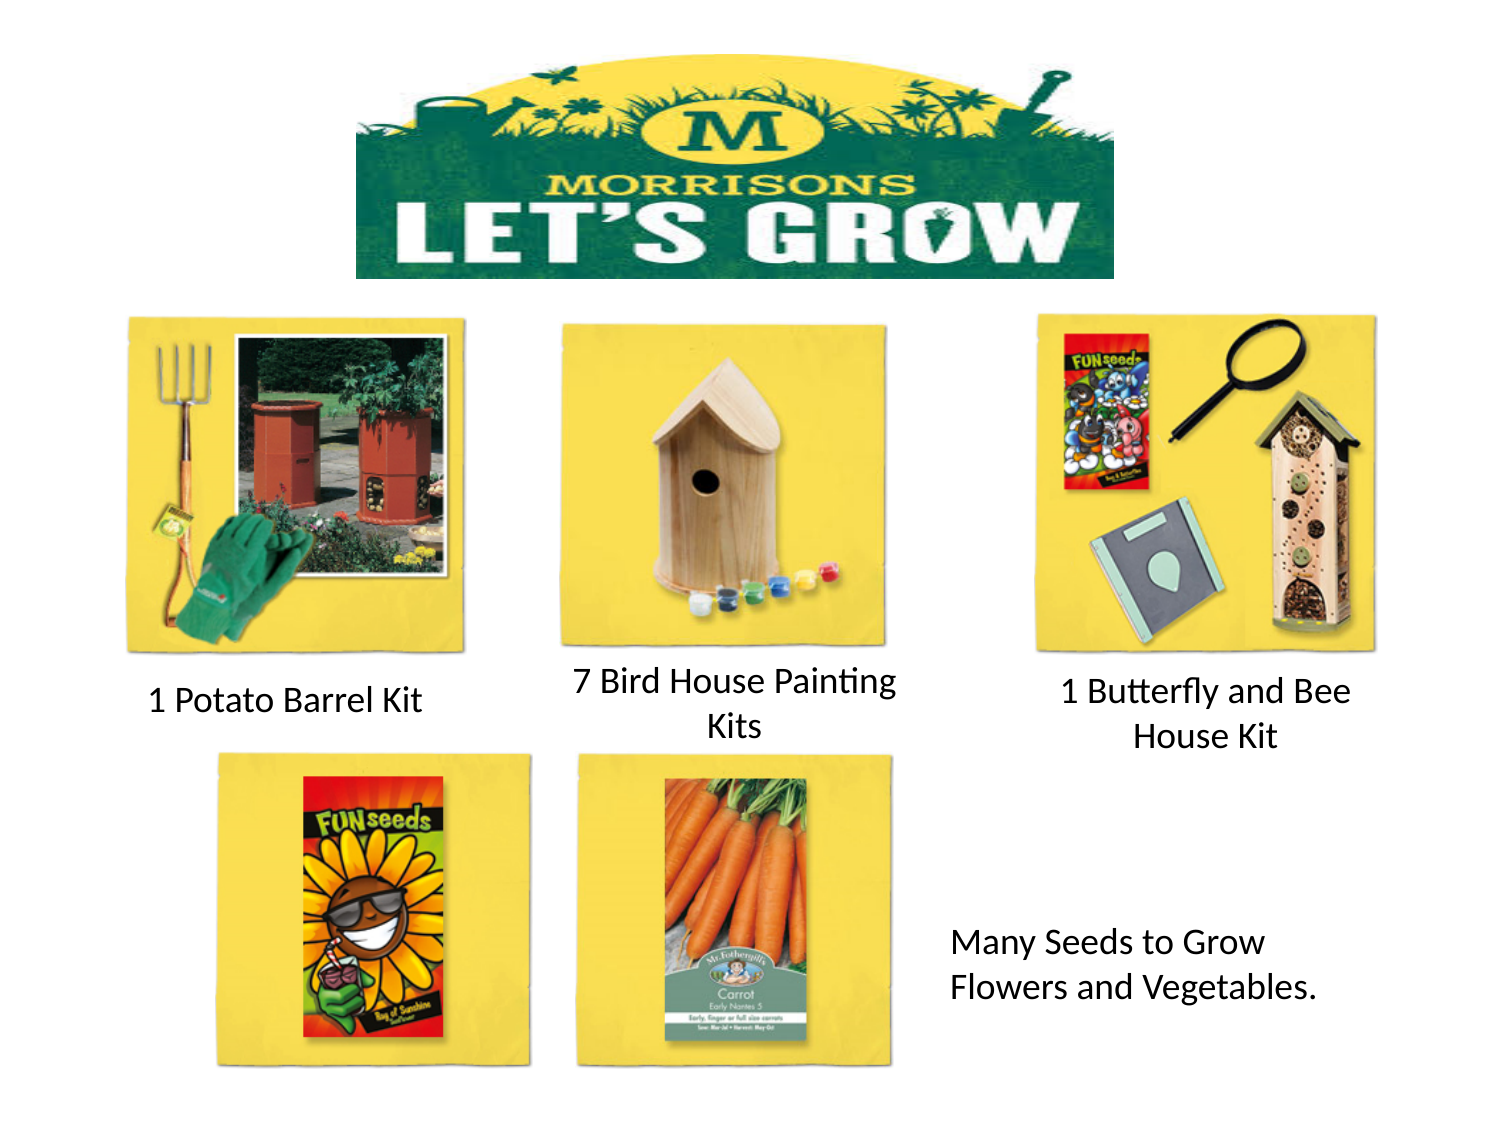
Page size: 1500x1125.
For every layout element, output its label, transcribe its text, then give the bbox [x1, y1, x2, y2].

text_box 7 Bird House Painting Kits [533, 648, 936, 754]
text_box 1 Butterfly and Bee House Kit [1005, 658, 1407, 763]
picture [356, 54, 1114, 280]
picture [575, 751, 894, 1070]
picture [1034, 311, 1378, 655]
picture [125, 314, 467, 656]
picture [214, 750, 533, 1069]
picture [559, 320, 888, 650]
text_box Many Seeds to Grow Flowers and Vegetables. [935, 909, 1407, 1015]
text_box 1 Potato Barrel Kit [88, 667, 491, 727]
